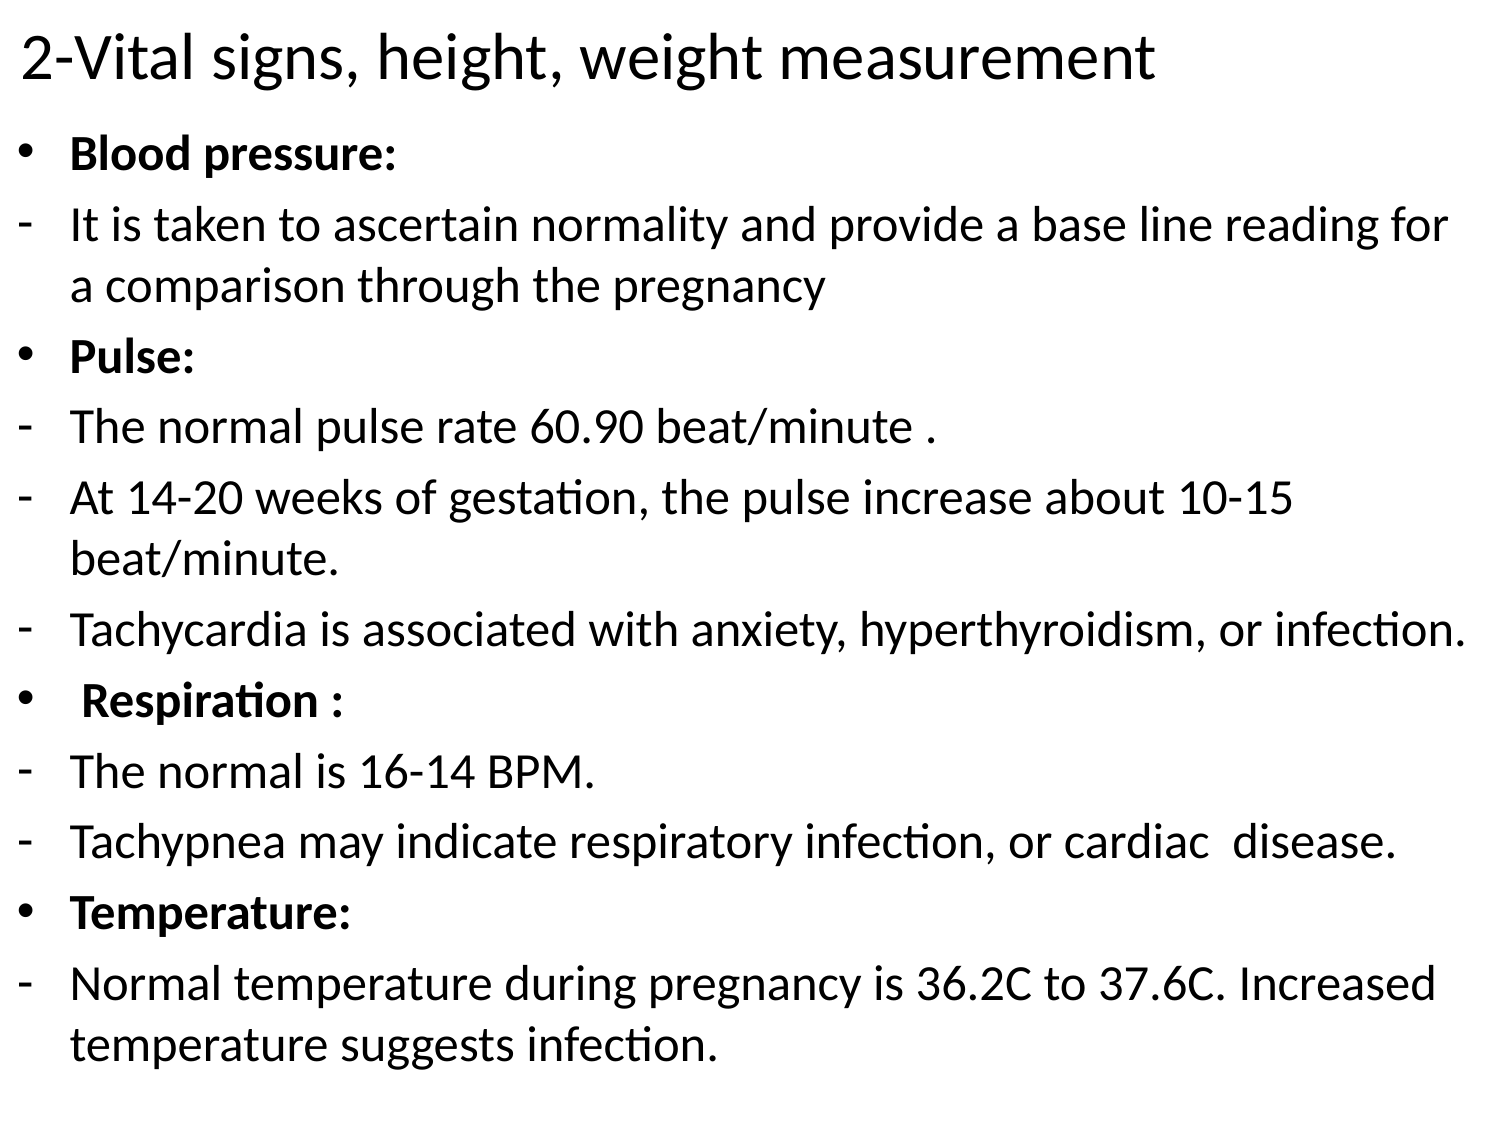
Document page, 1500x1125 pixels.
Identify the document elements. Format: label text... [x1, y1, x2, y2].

title 2-Vital signs, height, weight measurement [5, 5, 1500, 100]
list Blood pressure: It is taken to ascertain normality and provide a base line reading for a comparison through the pregnancy Pulse: The normal pulse rate 60.90 beat/minute . At 14-20 weeks of gestation, the pulse increase about 10-15 beat/minute. Tachycardia is associated with anxiety, hyperthyroidism, or infection. Respiration : The normal is 16-14 BPM. Tachypnea may indicate respiratory infection, or cardiac disease. Temperature: Normal temperature during pregnancy is 36.2C to 37.6C. Increased temperature suggests infection. [1, 112, 1500, 1125]
